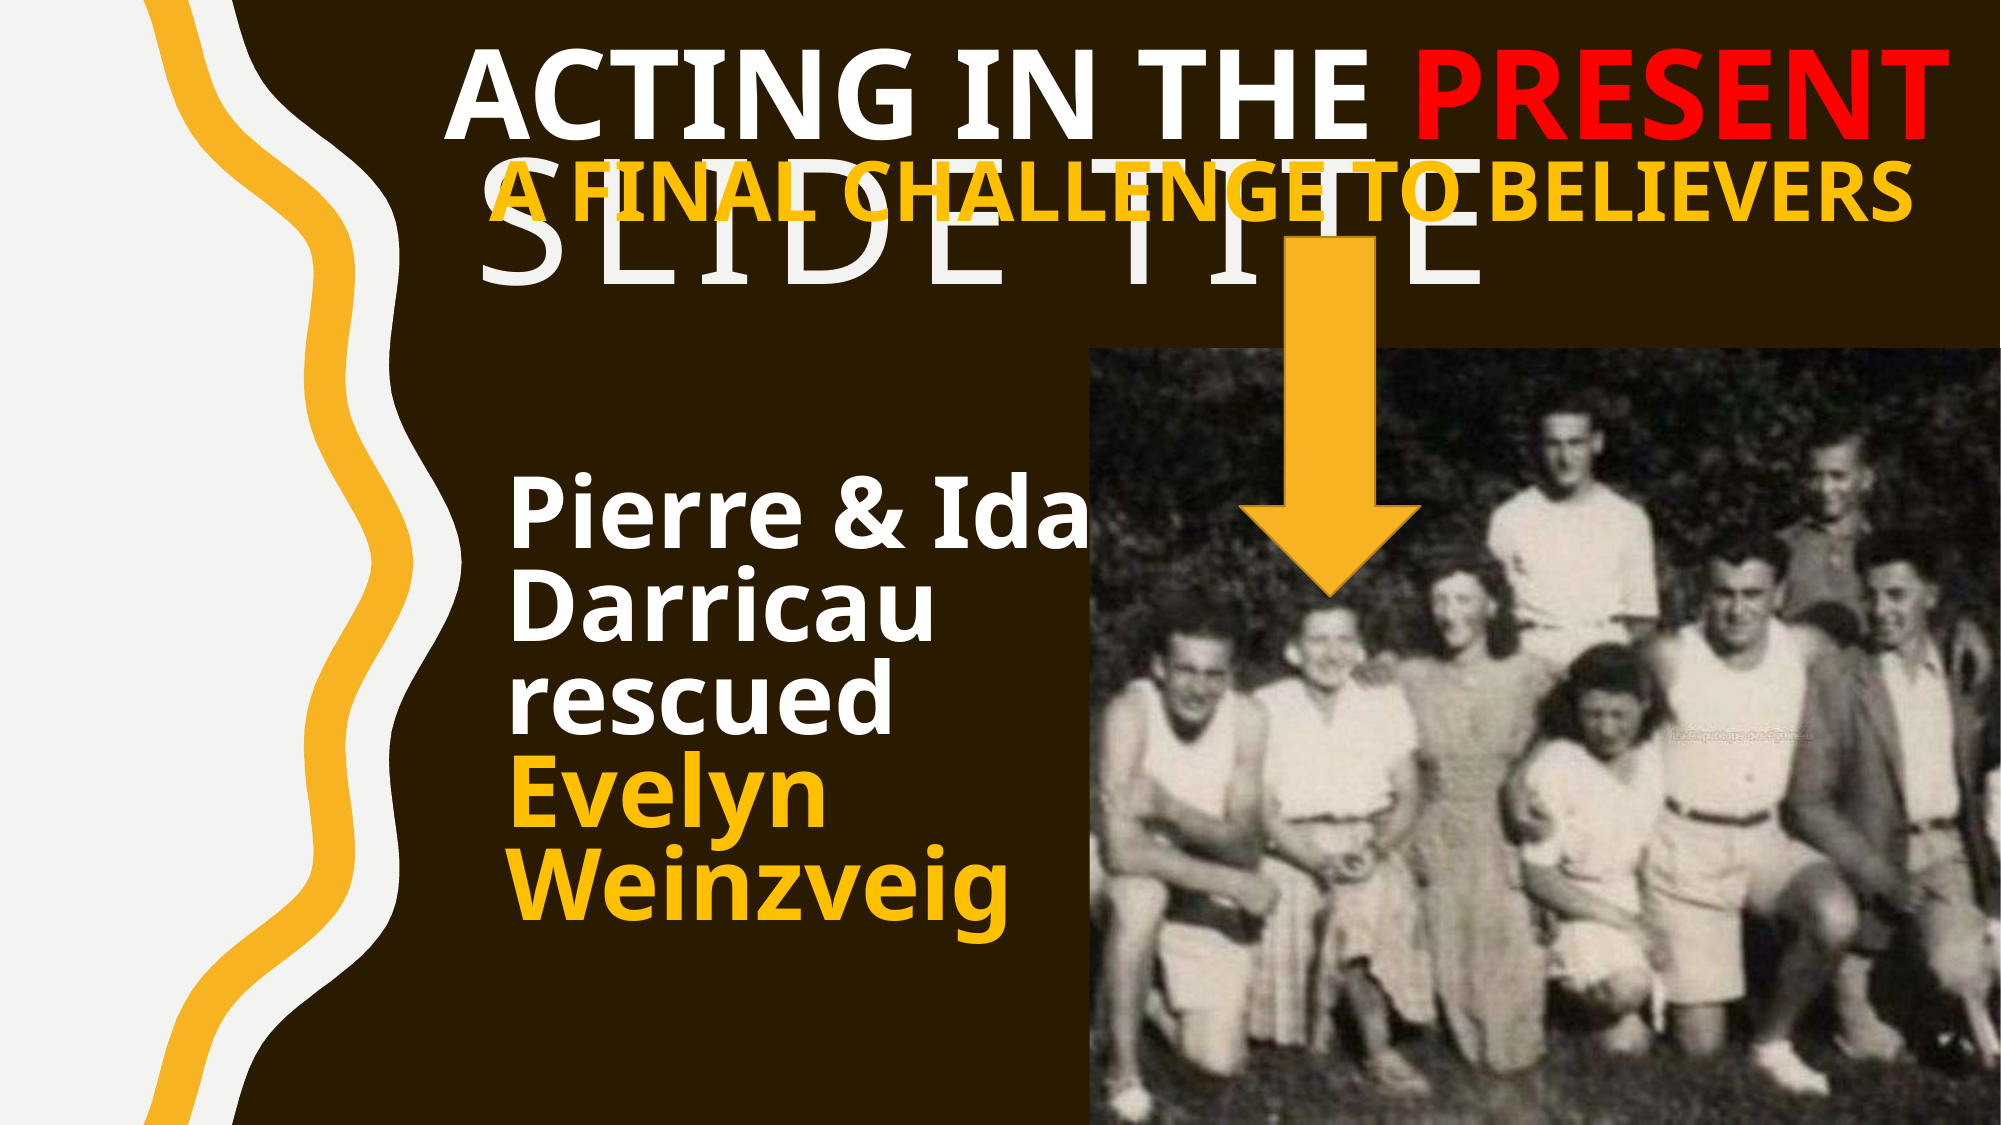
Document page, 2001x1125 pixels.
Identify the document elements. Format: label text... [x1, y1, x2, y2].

text_box Pierre & Ida Darricau rescued Evelyn Weinzveig [491, 468, 1089, 1041]
text_box [1283, 235, 1377, 348]
text_box A FINAL CHALLENGE TO BELIEVERS [474, 130, 1967, 246]
title Slide Tite [1377, 246, 1803, 330]
text_box ACTING IN THE PRESENT [365, 6, 2000, 172]
title Slide Tite [459, 172, 1283, 330]
picture [1089, 348, 2001, 1125]
